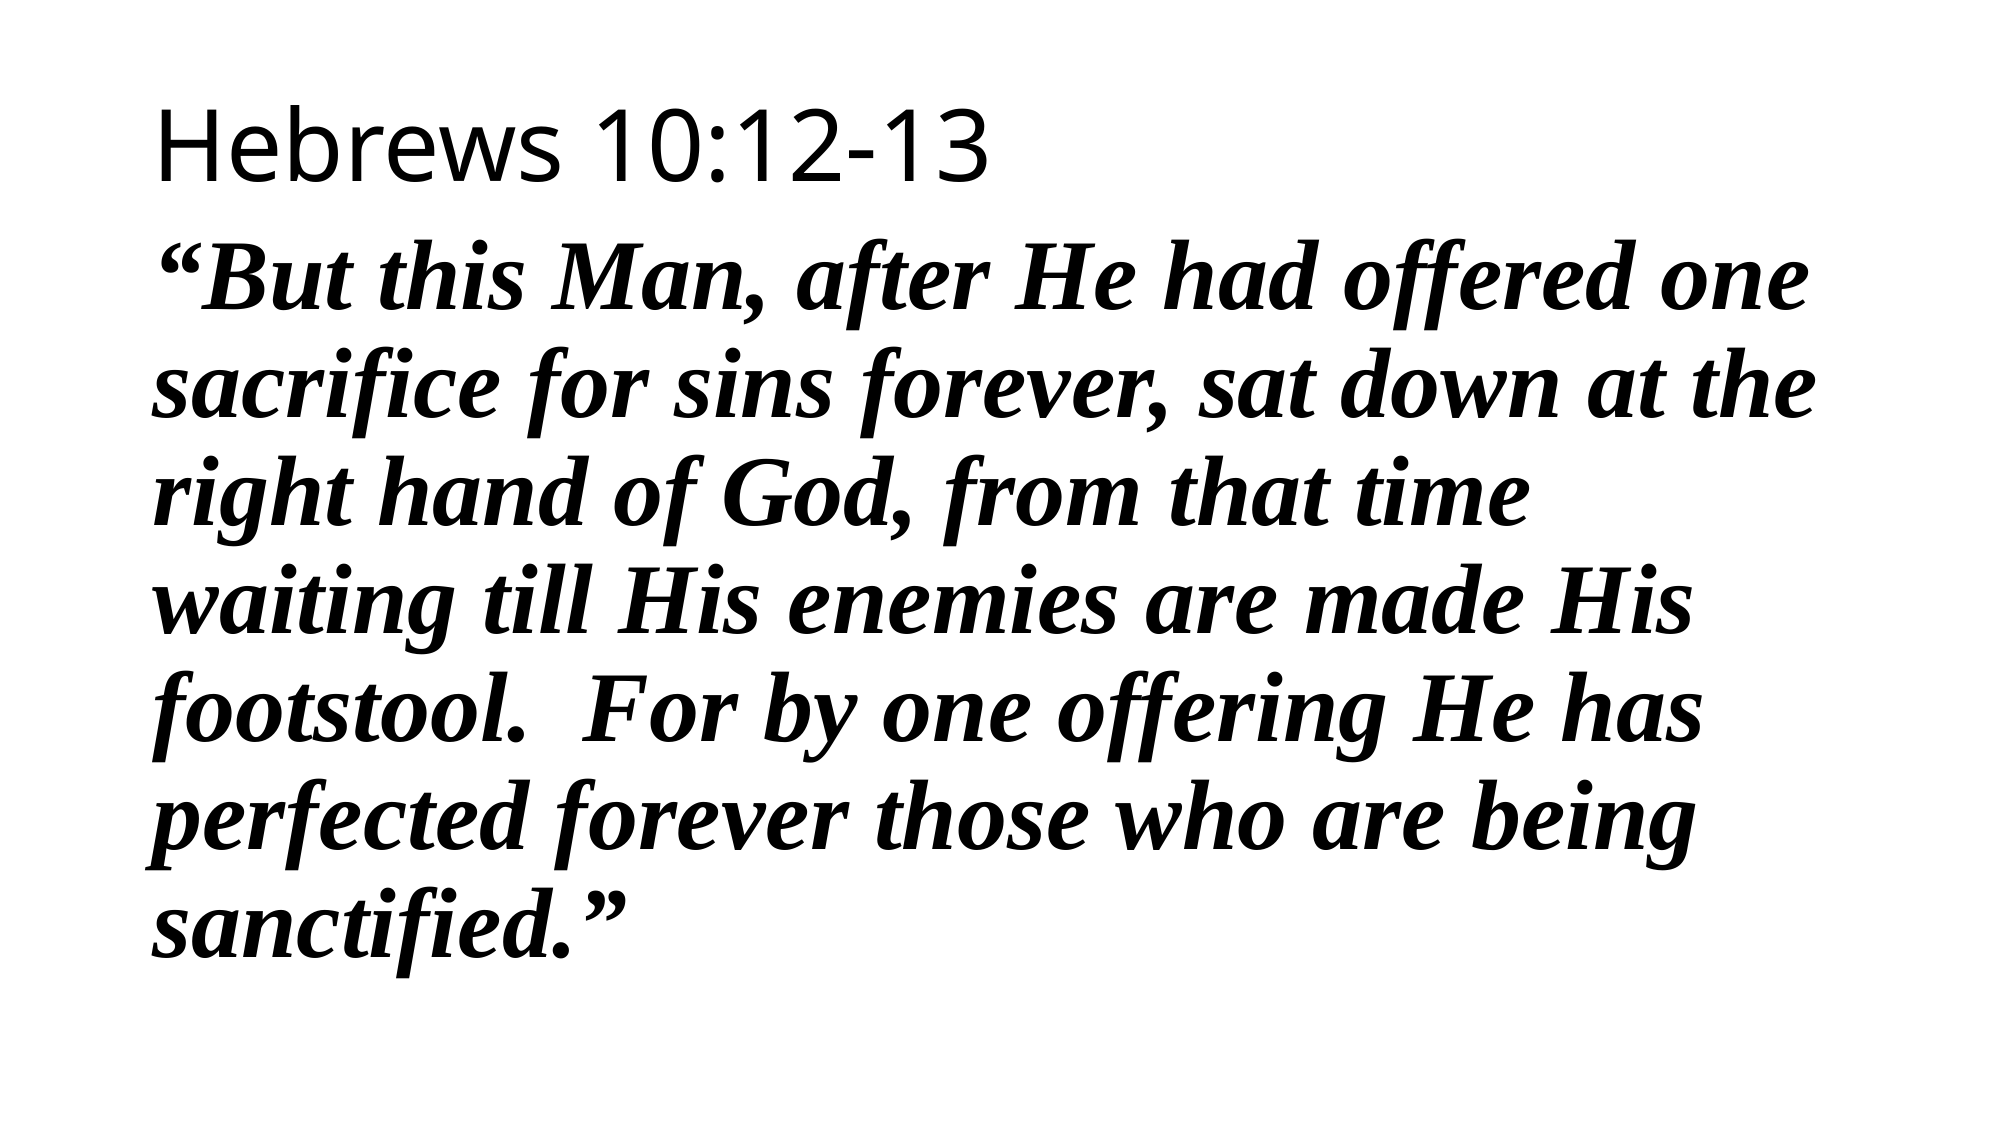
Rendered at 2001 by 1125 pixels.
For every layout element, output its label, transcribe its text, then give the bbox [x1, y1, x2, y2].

list Hebrews 10:12-13 “But this Man, after He had offered one sacrifice for sins forever, sat down at the right hand of God, from that time waiting till His enemies are made His footstool. For by one offering He has perfected forever those who are being sanctified.” [137, 87, 1863, 1014]
